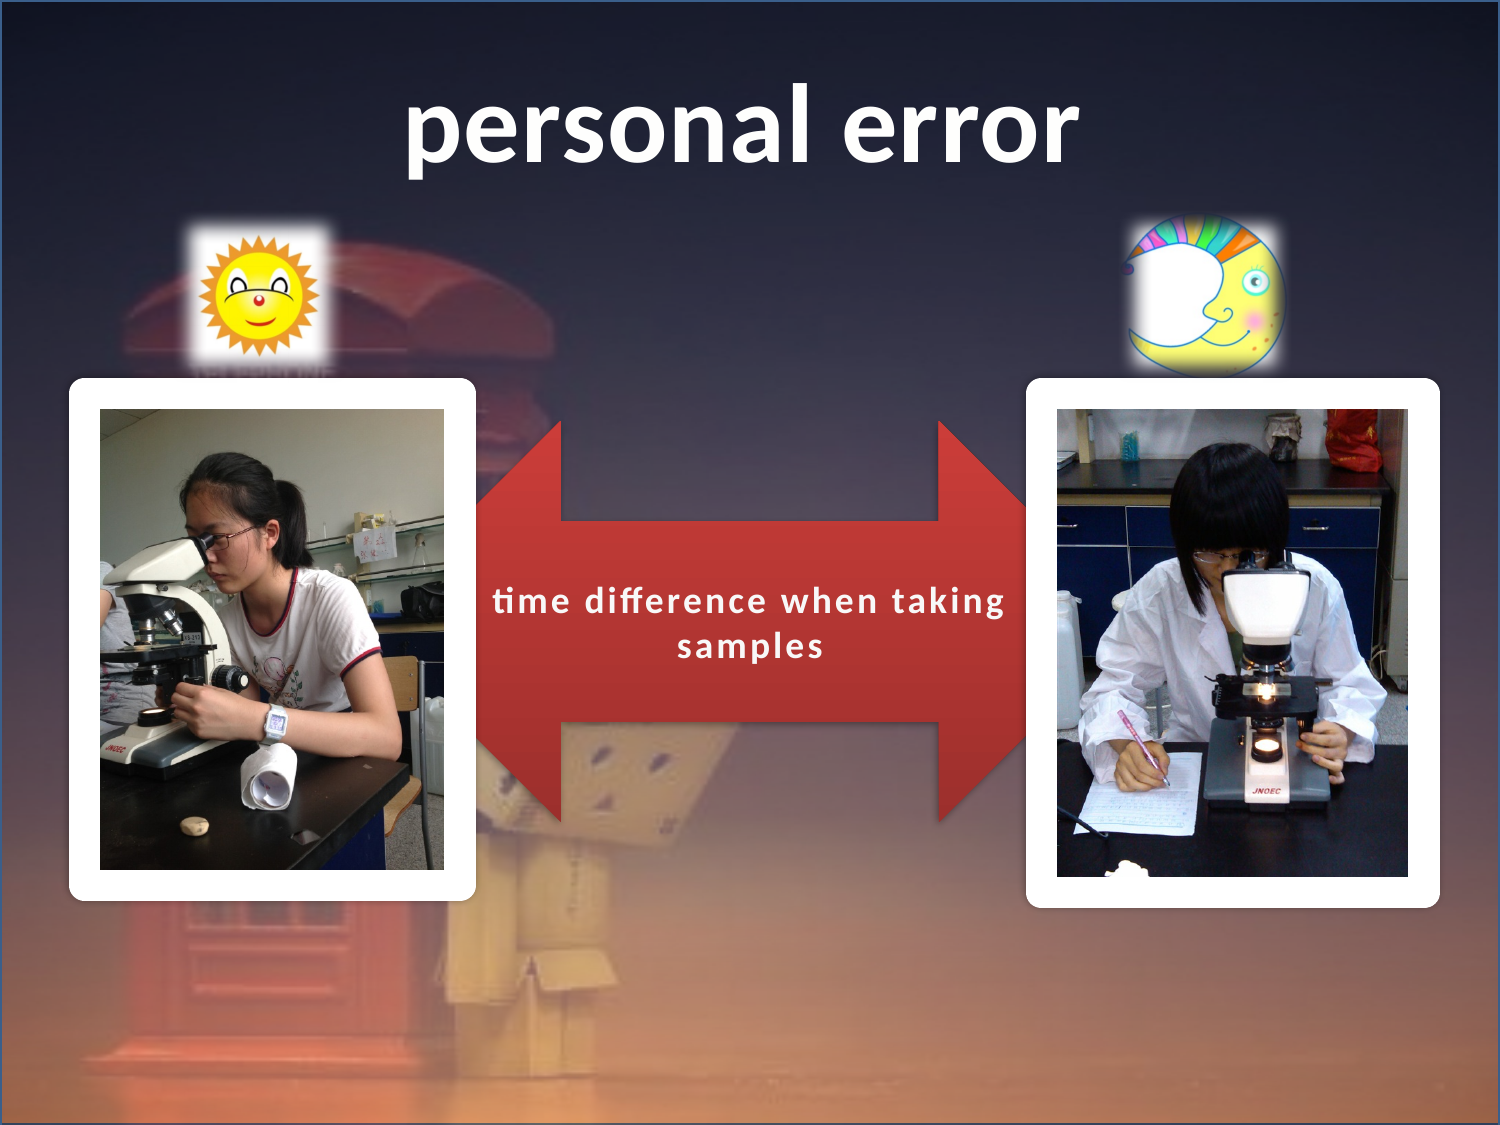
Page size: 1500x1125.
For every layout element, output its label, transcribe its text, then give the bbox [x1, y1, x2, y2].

text_box [0, 0, 1500, 1125]
picture [1115, 207, 1294, 384]
picture [100, 408, 445, 870]
text_box personal error [387, 42, 1098, 193]
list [1056, 408, 1409, 878]
picture [170, 207, 347, 384]
text_box time difference when taking samples [480, 420, 1020, 823]
